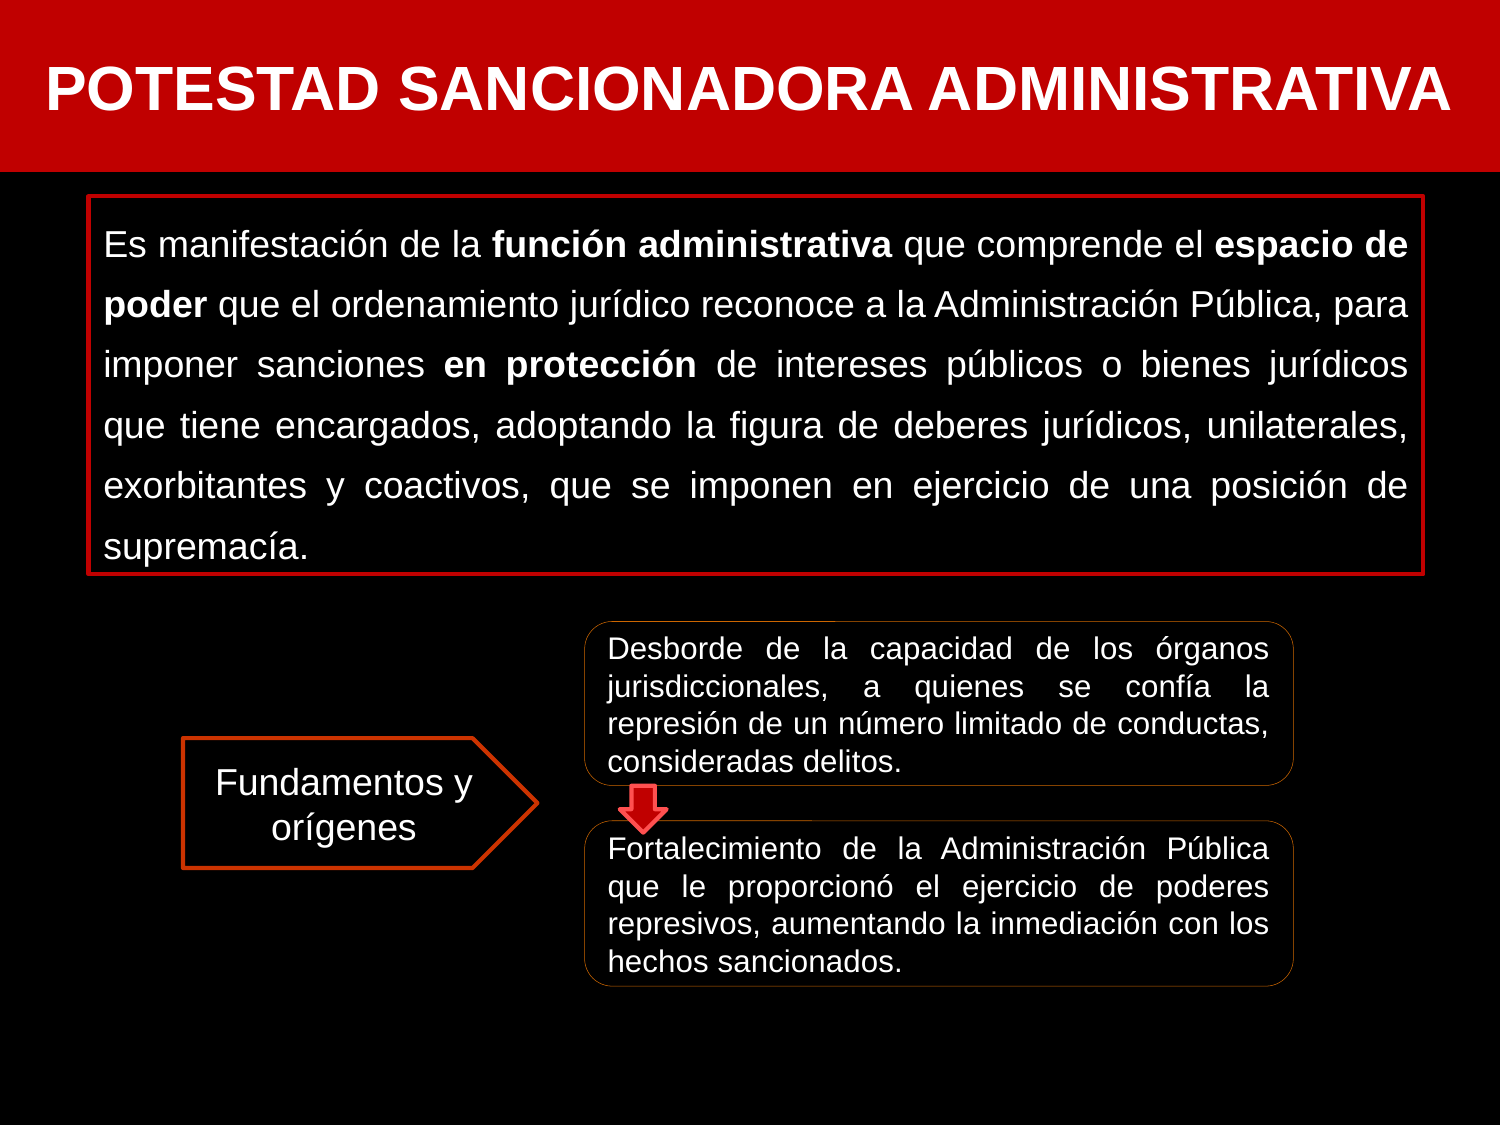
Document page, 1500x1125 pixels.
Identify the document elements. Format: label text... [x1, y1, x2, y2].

text_box POTESTAD SANCIONADORA ADMINISTRATIVA [0, 0, 1500, 174]
text_box Es manifestación de la función administrativa que comprende el espacio de poder que el ordenamiento jurídico reconoce a la Administración Pública, para imponer sanciones en protección de intereses públicos o bienes jurídicos que tiene encargados, adoptando la figura de deberes jurídicos, unilaterales, exorbitantes y coactivos, que se imponen en ejercicio de una posición de supremacía. [86, 194, 1425, 576]
text_box Fortalecimiento de la Administración Pública que le proporcionó el ejercicio de poderes represivos, aumentando la inmediación con los hechos sancionados. [583, 819, 1295, 987]
text_box [617, 783, 669, 835]
text_box Fundamentos y orígenes [180, 736, 540, 871]
text_box Desborde de la capacidad de los órganos jurisdiccionales, a quienes se confía la represión de un número limitado de conductas, consideradas delitos. [583, 620, 1295, 787]
